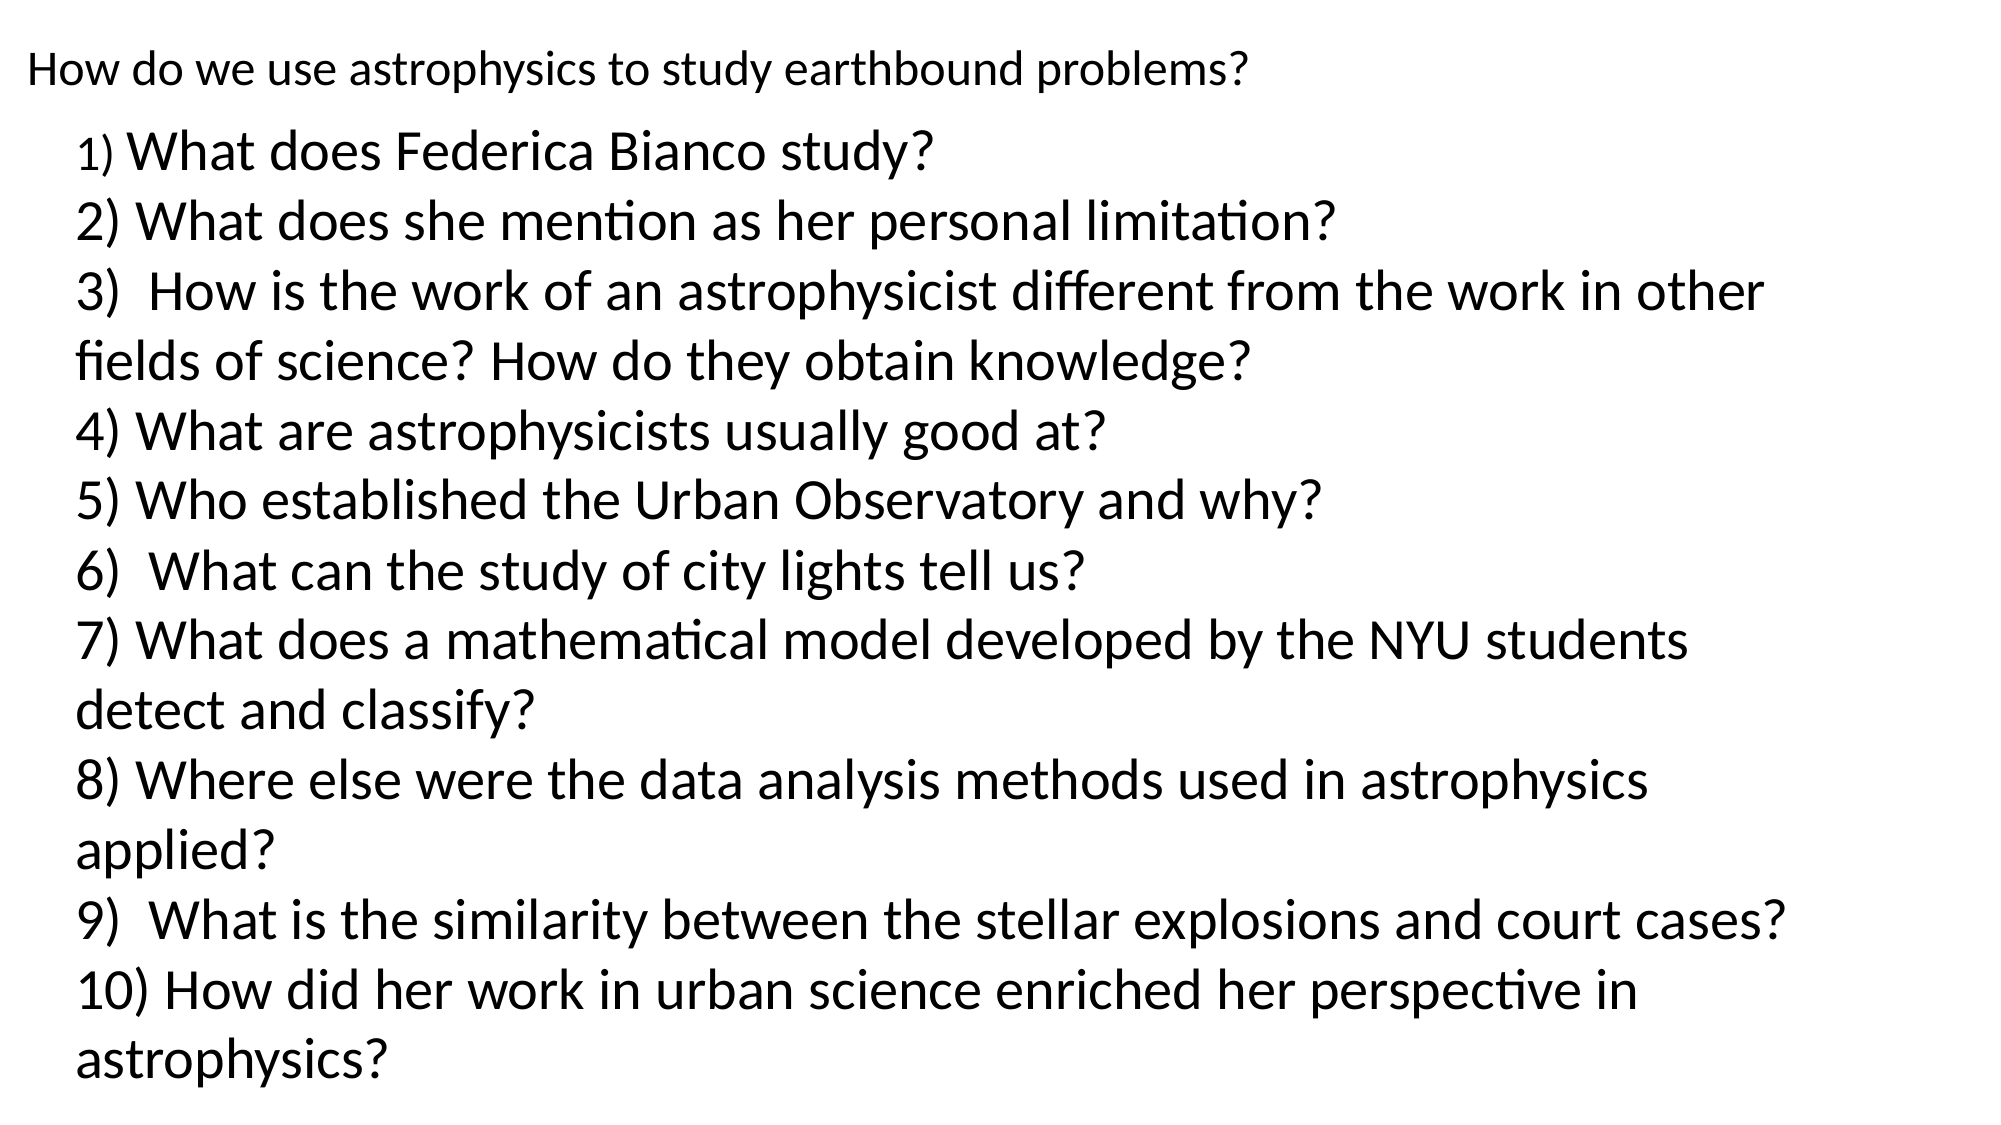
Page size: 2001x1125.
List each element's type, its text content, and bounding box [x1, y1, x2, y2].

title How do we use astrophysics to study earthbound problems? [27, 35, 1840, 163]
list 1) What does Federica Bianco study? 2) What does she mention as her personal limitation? 3) How is the work of an astrophysicist different from the work in other fields of science? How do they obtain knowledge? 4) What are astrophysicists usually good at? 5) Who established the Urban Observatory and why? 6) What can the study of city lights tell us? 7) What does a mathematical model developed by the NYU students detect and classify? 8) Where else were the data analysis methods used in astrophysics applied? 9) What is the similarity between the stellar explosions and court cases? 10) How did her work in urban science enriched her perspective in astrophysics? [75, 112, 1850, 1125]
